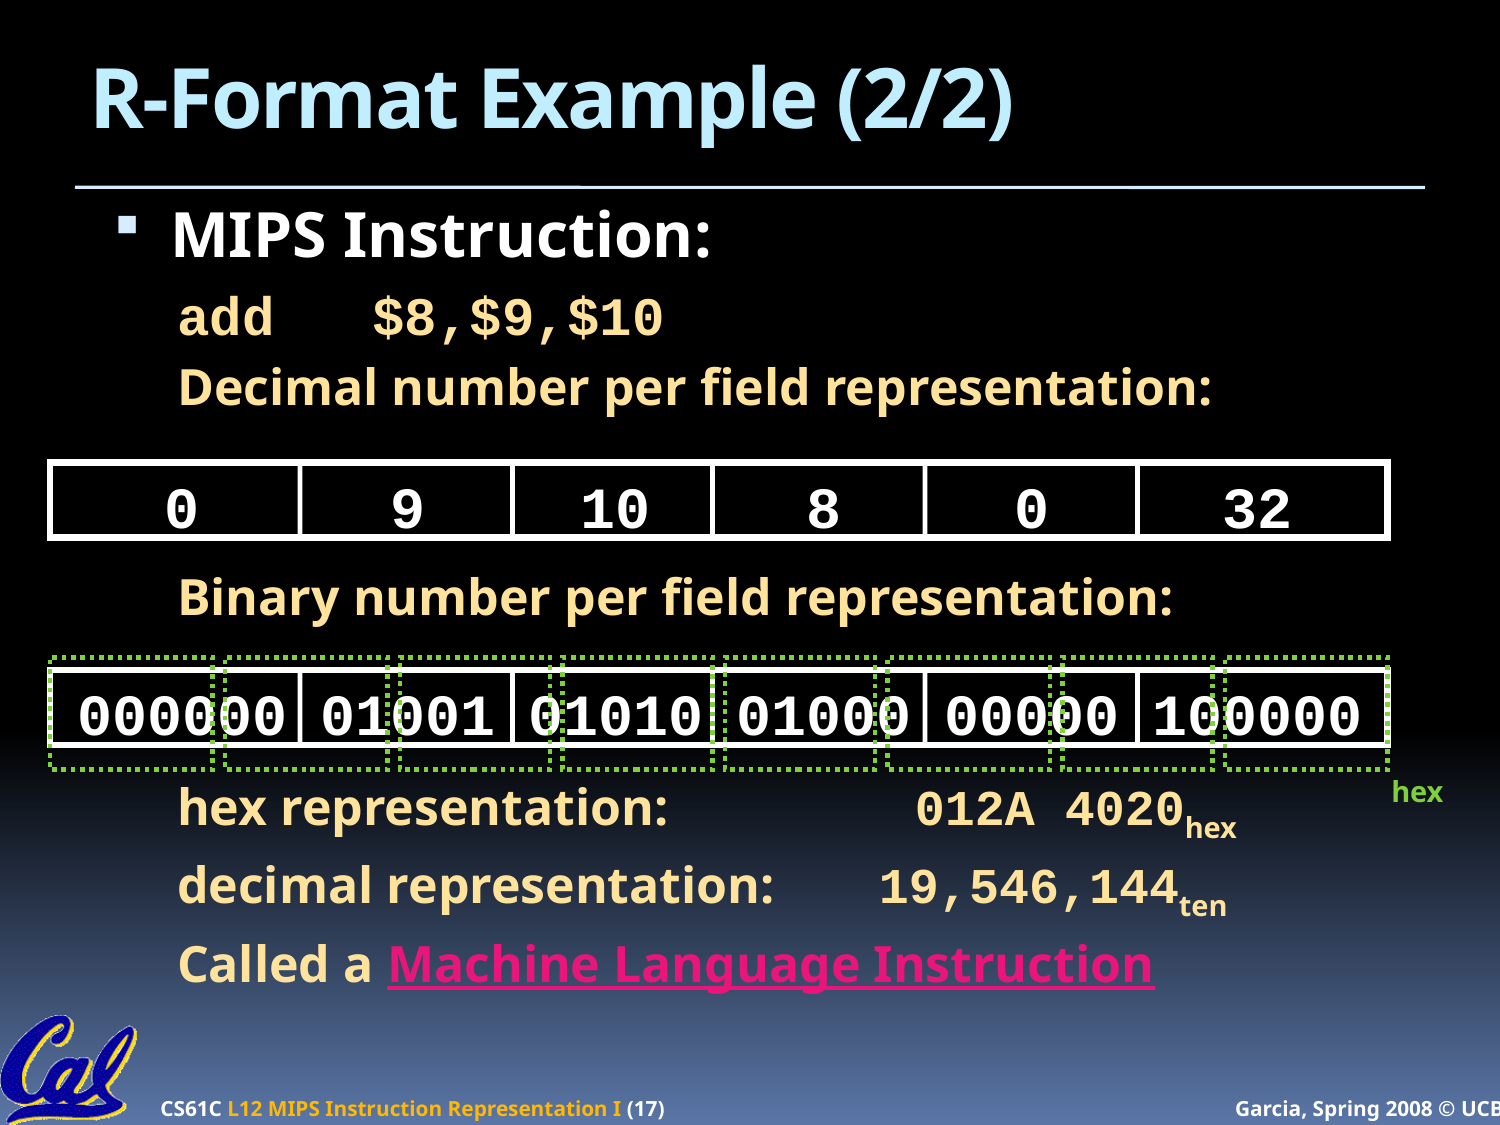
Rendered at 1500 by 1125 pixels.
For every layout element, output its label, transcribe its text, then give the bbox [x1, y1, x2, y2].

list MIPS Instruction: add $8,$9,$10 Decimal number per field representation: Binary number per field representation: hex representation: 012A 4020hex decimal representation: 19,546,144ten Called a Machine Language Instruction [87, 799, 1426, 1013]
title R-Format Example (2/2) [75, 37, 1425, 188]
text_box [49, 461, 1388, 549]
list MIPS Instruction: add $8,$9,$10 Decimal number per field representation: Binary number per field representation: hex representation: 012A 4020hex decimal representation: 19,546,144ten Called a Machine Language Instruction [87, 187, 1426, 648]
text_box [49, 656, 1461, 789]
picture [0, 1015, 140, 1125]
